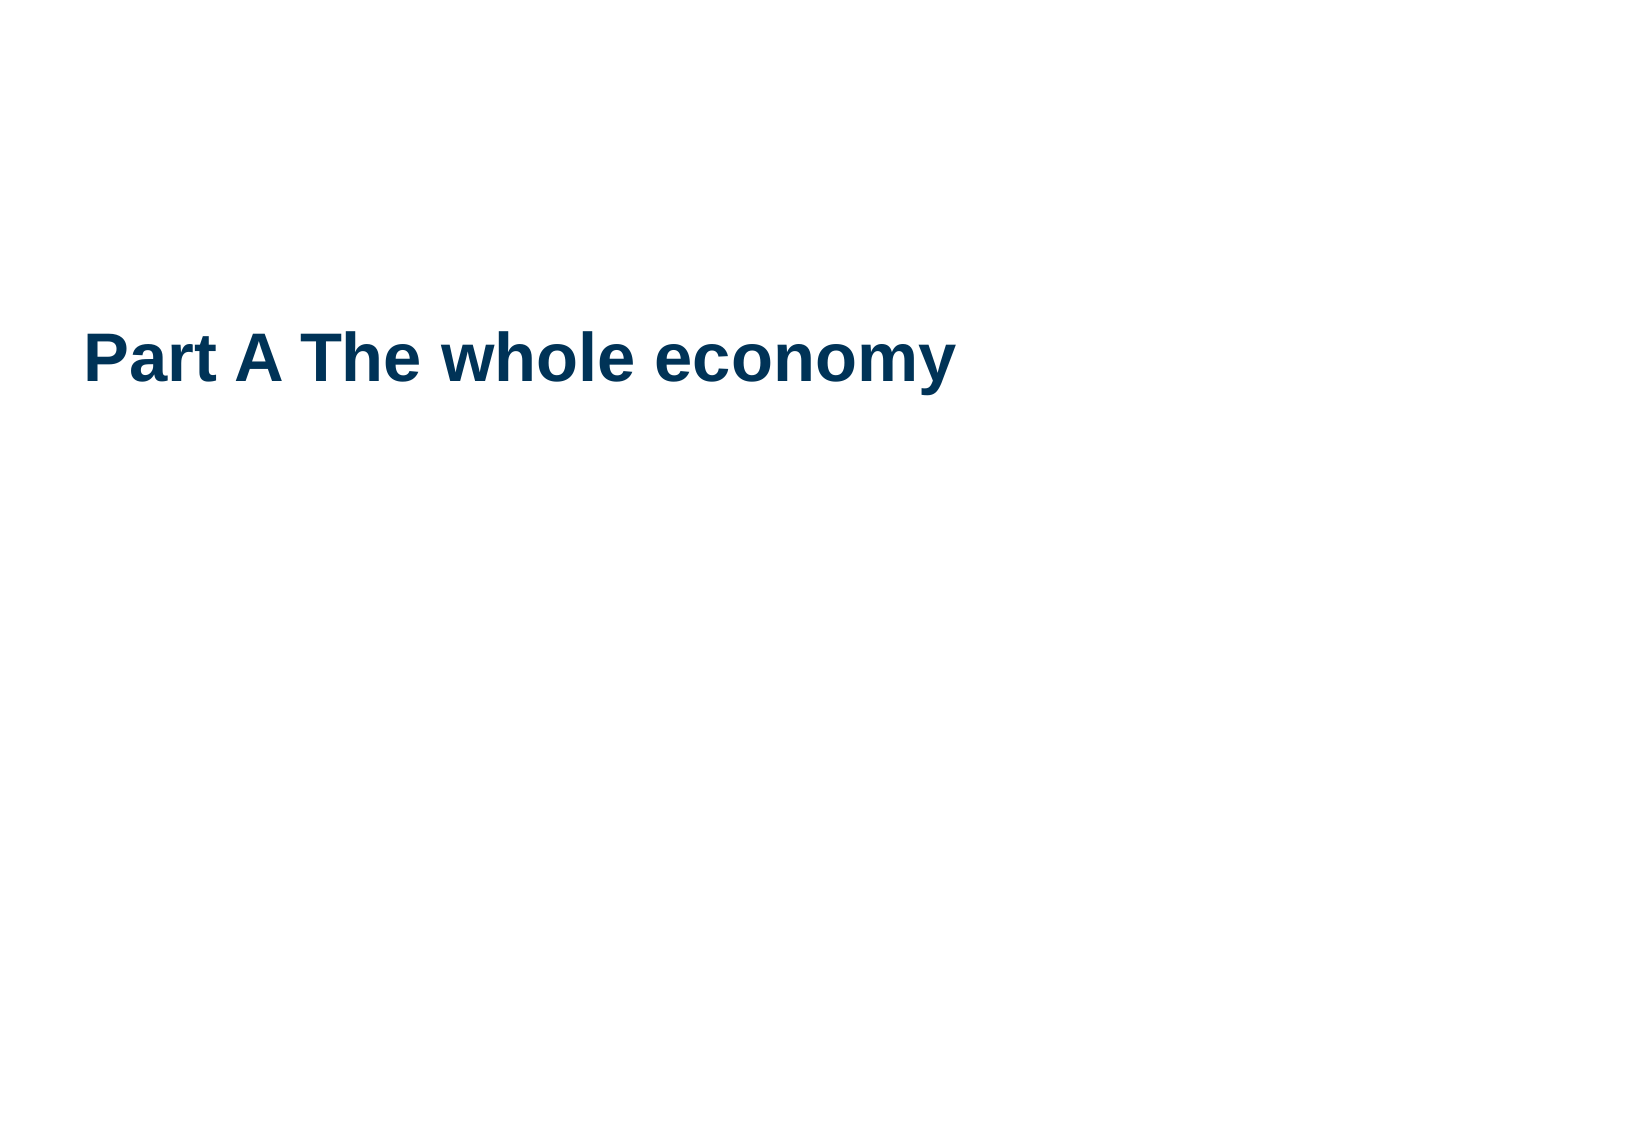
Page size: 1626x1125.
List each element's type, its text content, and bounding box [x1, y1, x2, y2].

list Part A The whole economy [68, 305, 1451, 552]
